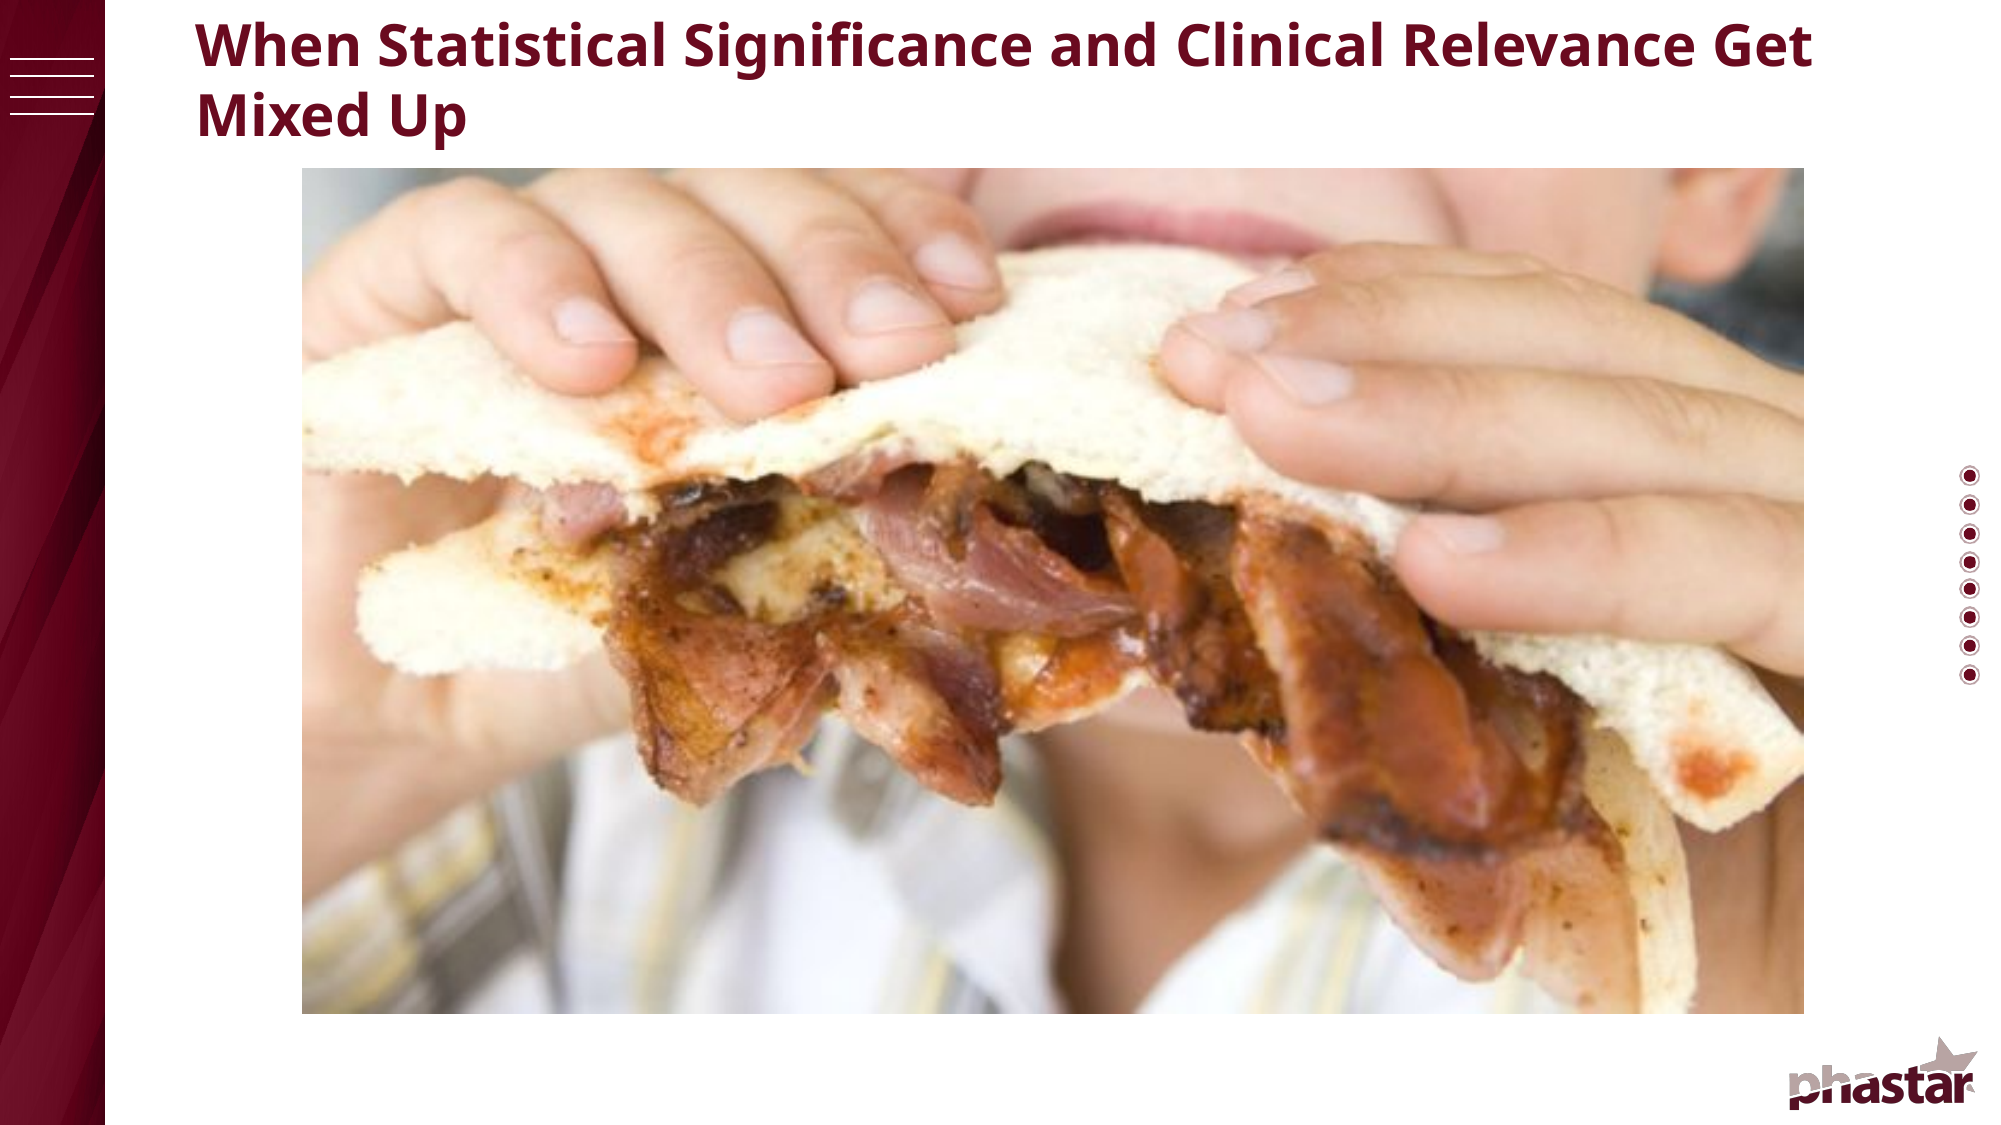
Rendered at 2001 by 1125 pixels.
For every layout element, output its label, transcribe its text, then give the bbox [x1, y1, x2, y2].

picture [1959, 523, 1980, 544]
picture [1959, 578, 1980, 599]
picture [1772, 1031, 1984, 1125]
picture [1959, 465, 1980, 486]
picture [0, 0, 105, 1125]
picture [1959, 606, 1980, 628]
picture [1959, 494, 1980, 515]
picture [302, 168, 1804, 1014]
picture [1959, 635, 1980, 656]
title When Statistical Significance and Clinical Relevance Get Mixed Up [180, 38, 1926, 119]
picture [1959, 551, 1980, 573]
picture [1959, 664, 1980, 685]
